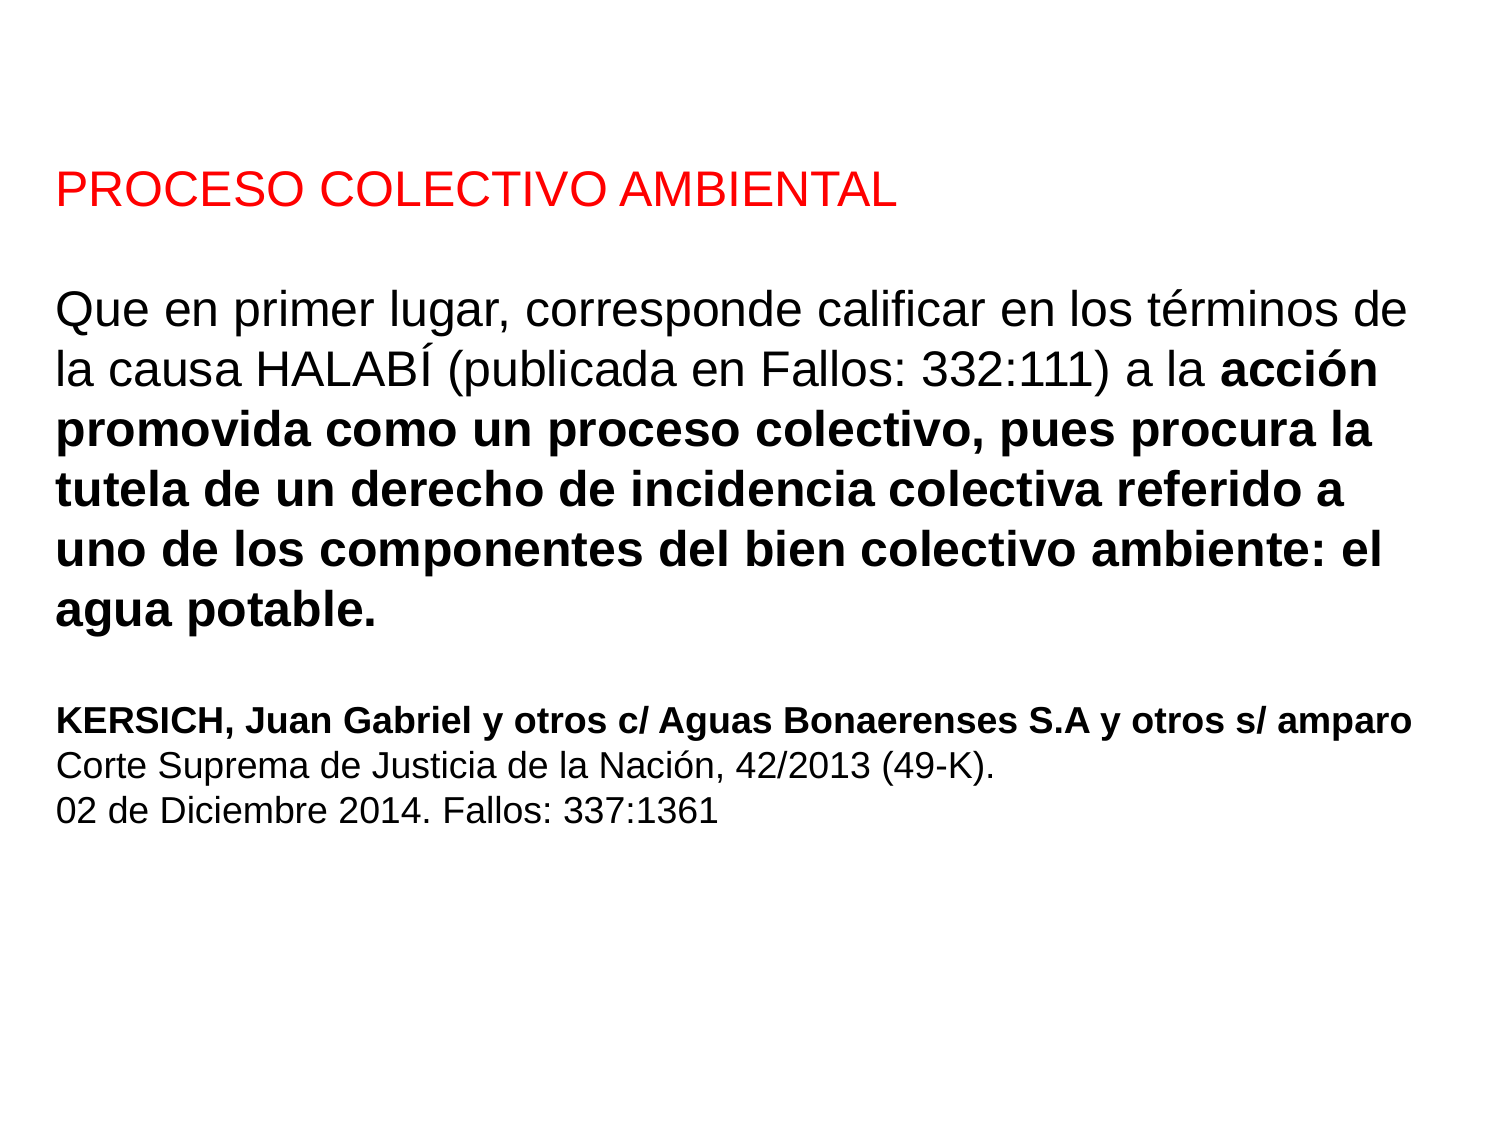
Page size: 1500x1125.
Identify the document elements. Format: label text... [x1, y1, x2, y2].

text_box PROCESO COLECTIVO AMBIENTAL Que en primer lugar, corresponde calificar en los términos de la causa HALABÍ (publicada en Fallos: 332:111) a la acción promovida como un proceso colectivo, pues procura la tutela de un derecho de incidencia colectiva referido a uno de los componentes del bien colectivo ambiente: el agua potable. KERSICH, Juan Gabriel y otros c/ Aguas Bonaerenses S.A y otros s/ amparo Corte Suprema de Justicia de la Nación, 42/2013 (49-K). 02 de Diciembre 2014. Fallos: 337:1361 [41, 148, 1447, 839]
